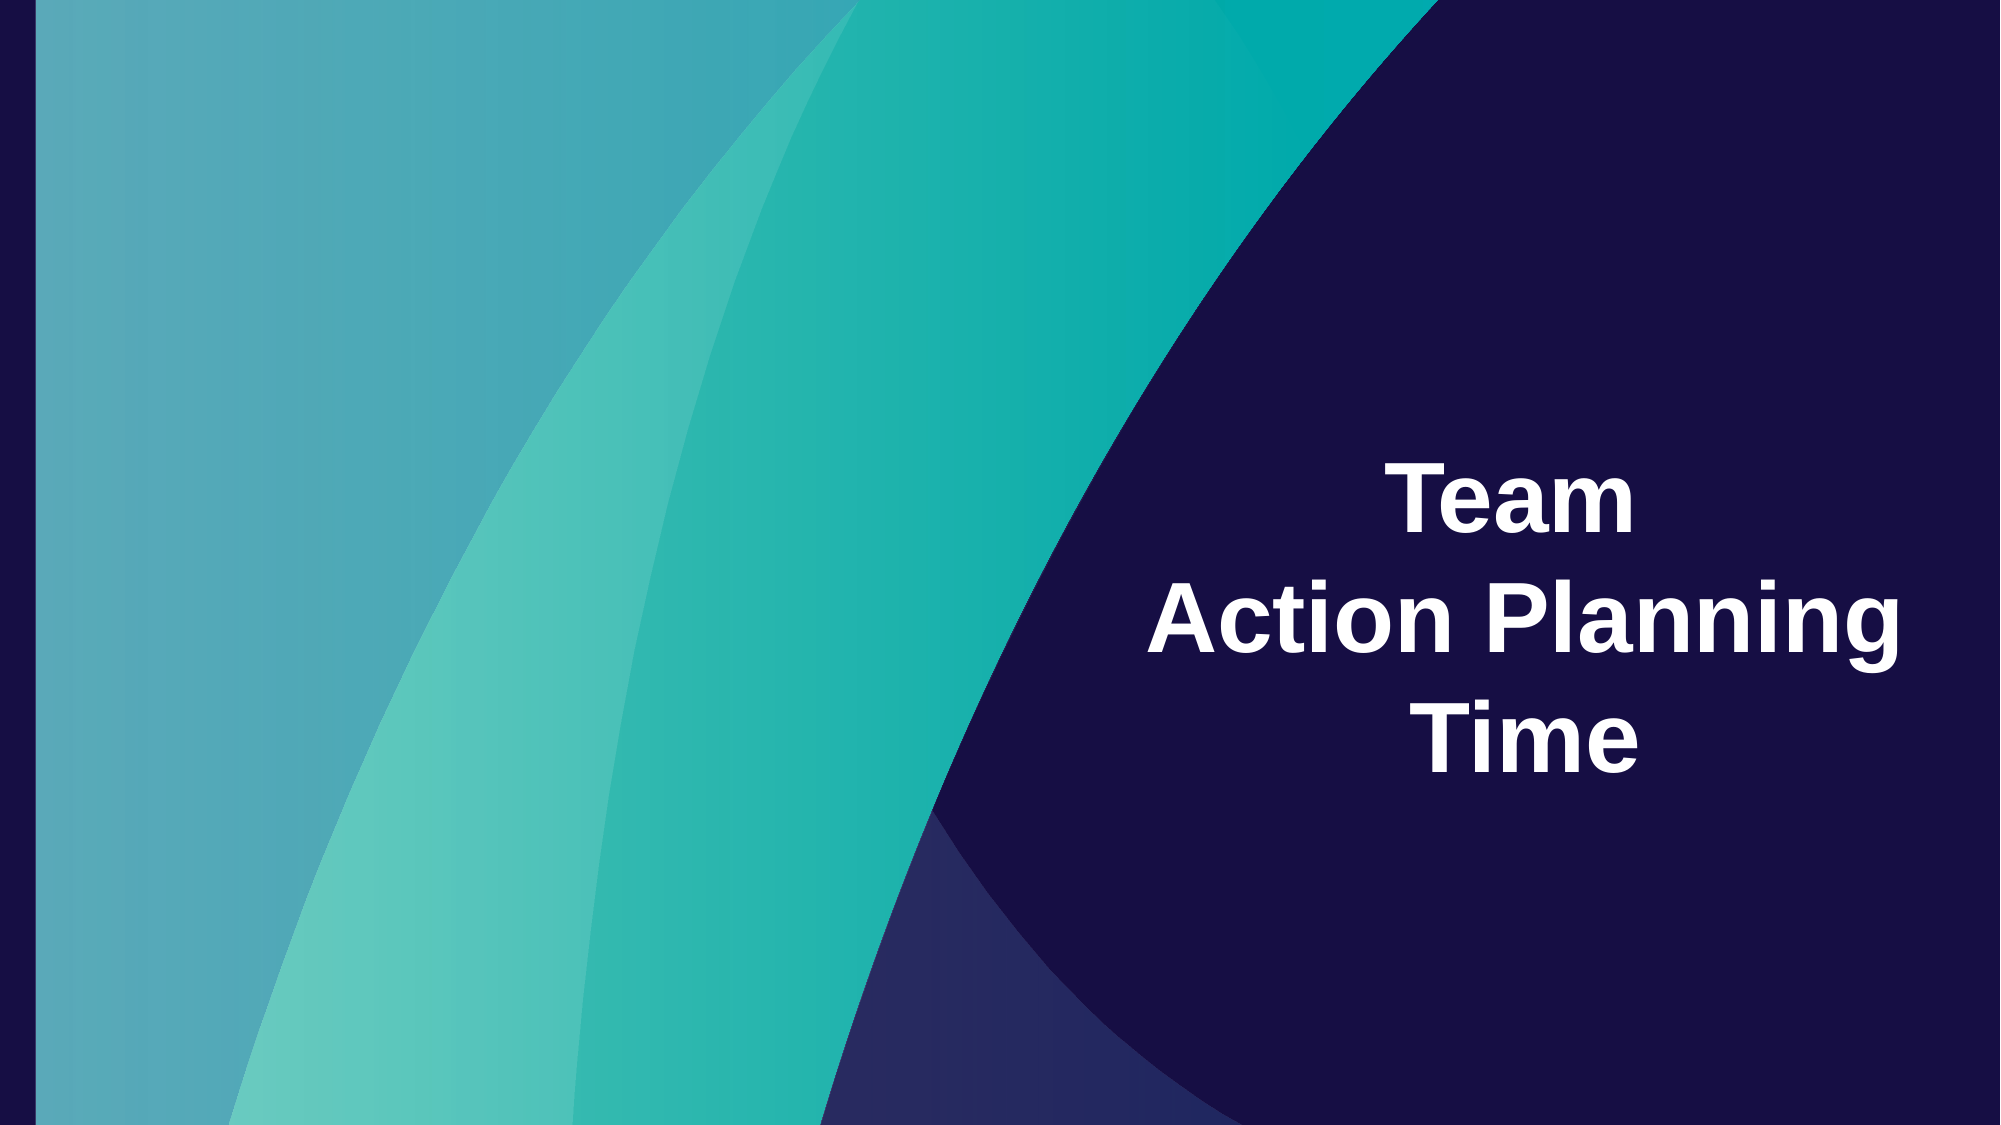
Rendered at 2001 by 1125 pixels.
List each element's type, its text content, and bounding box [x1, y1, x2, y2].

text_box Team Action Planning Time [1100, 425, 1950, 800]
